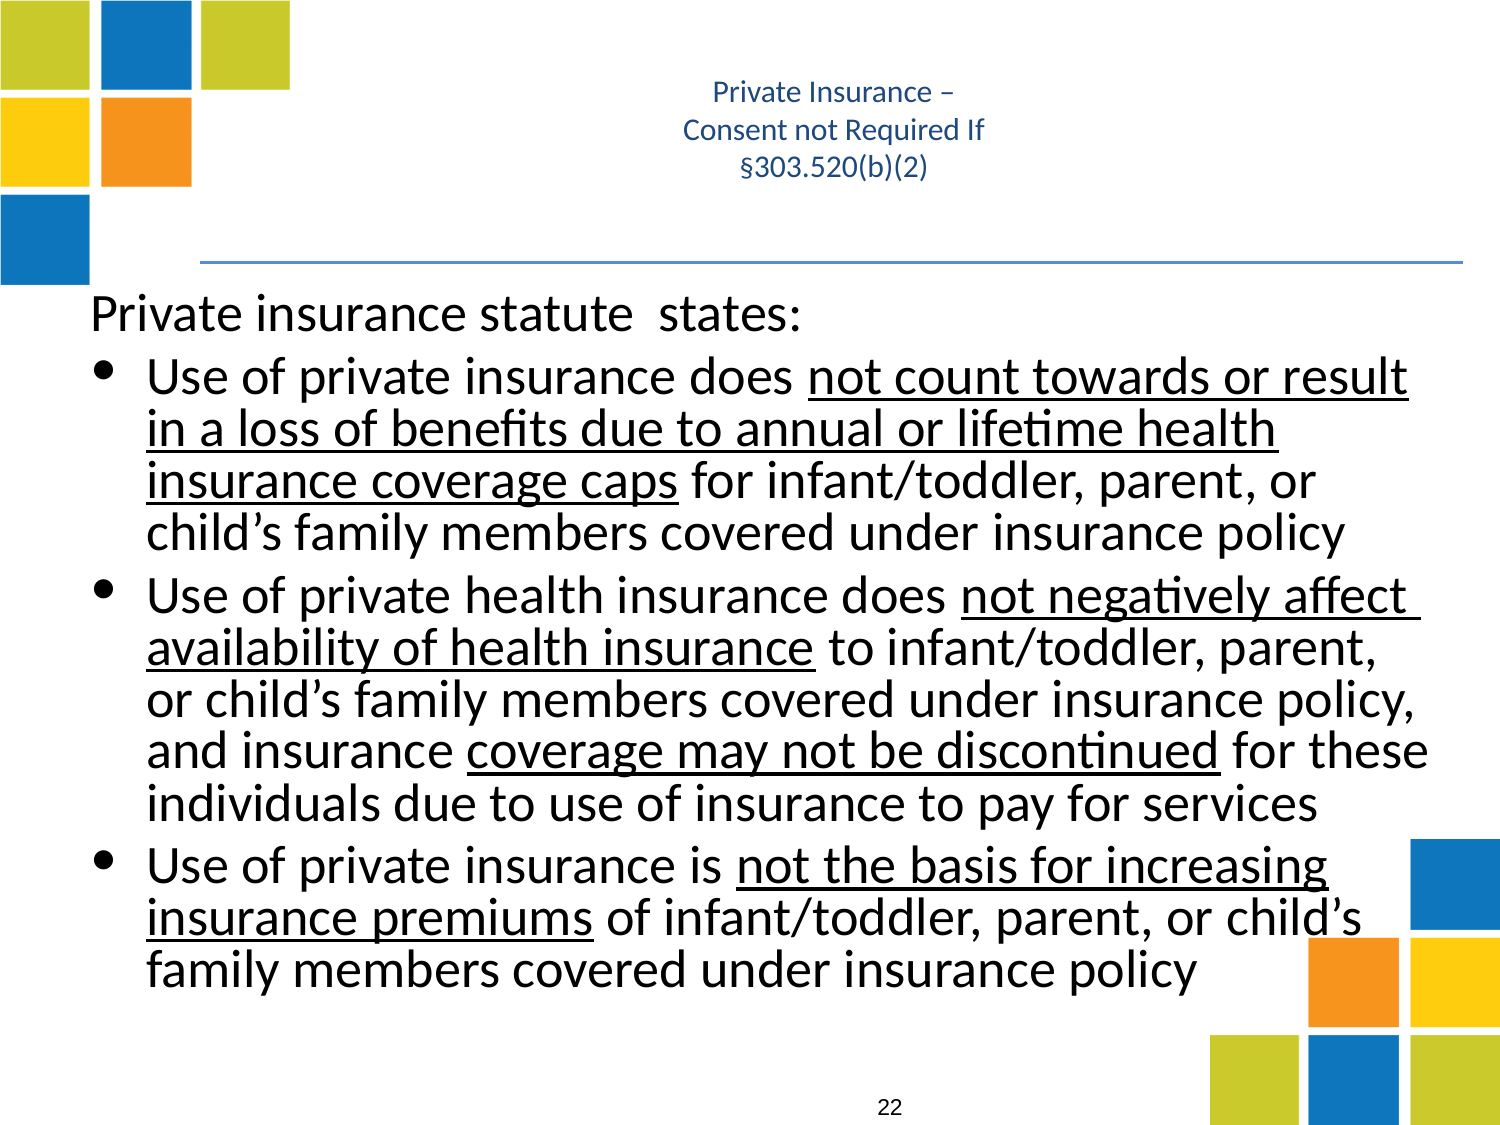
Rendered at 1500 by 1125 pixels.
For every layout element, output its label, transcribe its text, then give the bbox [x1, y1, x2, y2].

picture [1, 1, 289, 284]
title Private Insurance – Consent not Required If §303.520(b)(2) [199, 62, 1476, 193]
list Private insurance statute states: Use of private insurance does not count towards or result in a loss of benefits due to annual or lifetime health insurance coverage caps for infant/toddler, parent, or child’s family members covered under insurance policy Use of private health insurance does not negatively affect availability of health insurance to infant/toddler, parent, or child’s family members covered under insurance policy, and insurance coverage may not be discontinued for these individuals due to use of insurance to pay for services Use of private insurance is not the basis for increasing insurance premiums of infant/toddler, parent, or child’s family members covered under insurance policy [74, 282, 1451, 1026]
slide_number 22 [862, 1084, 1213, 1125]
picture [1210, 839, 1500, 1125]
